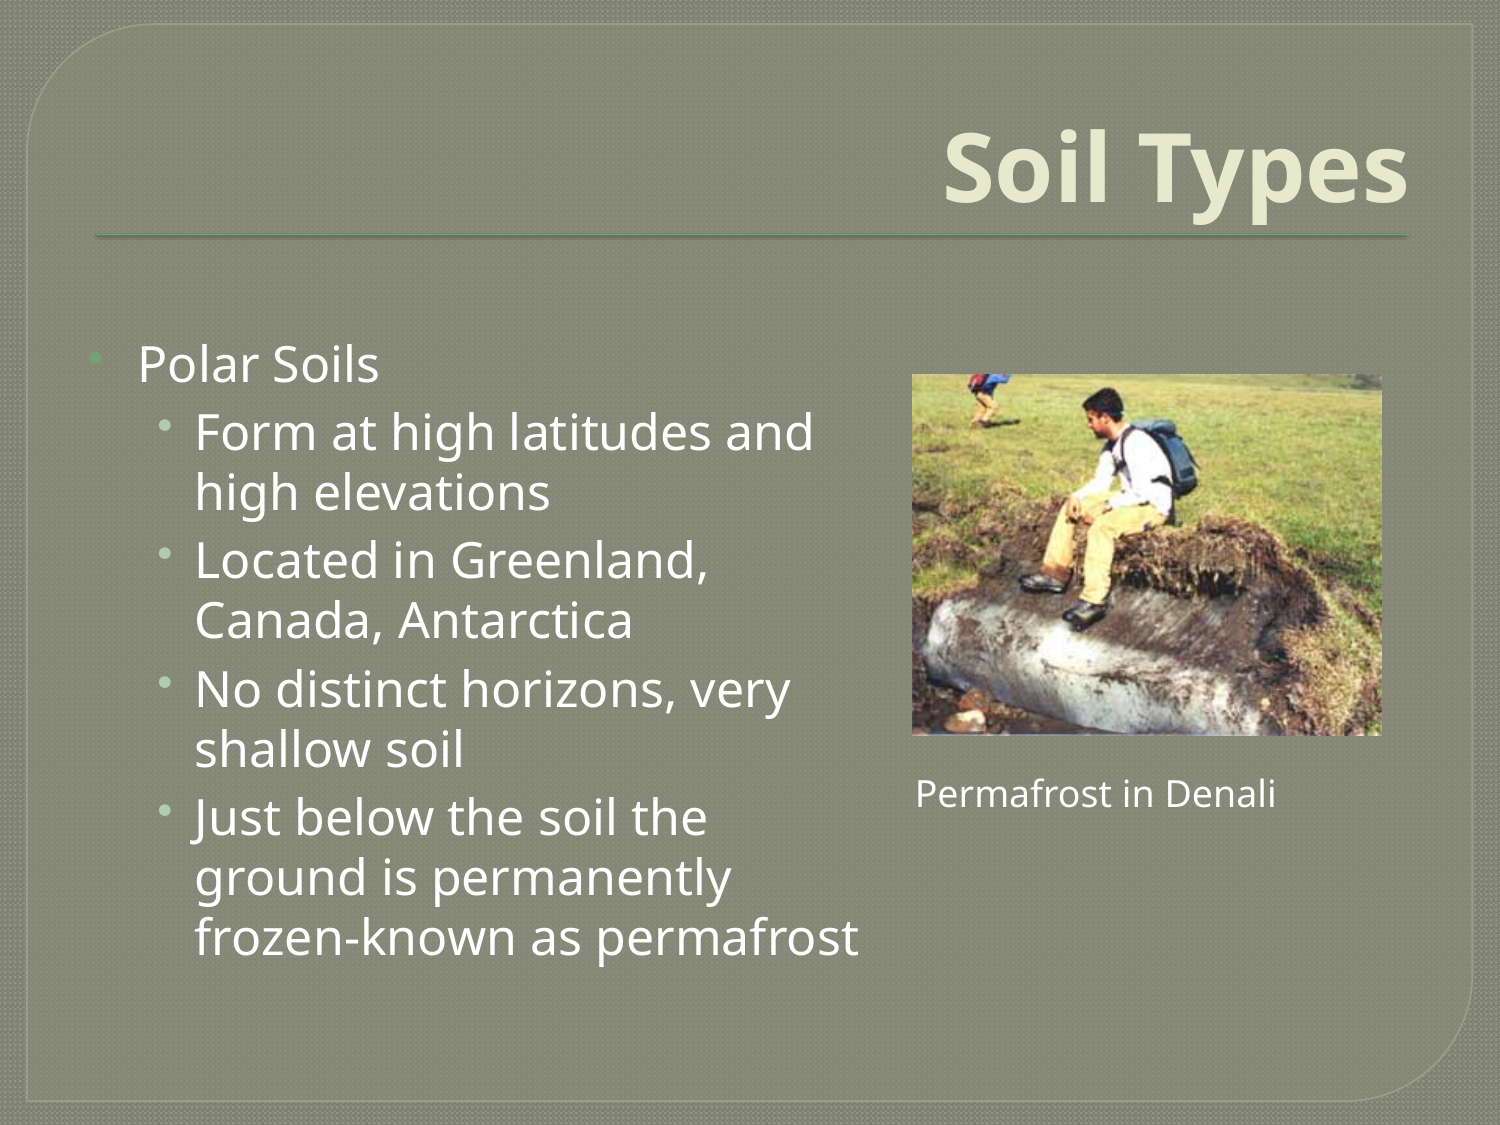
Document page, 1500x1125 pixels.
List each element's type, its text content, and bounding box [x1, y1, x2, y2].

text_box Permafrost in Denali [899, 762, 1413, 823]
title Soil Types [75, 41, 1425, 230]
list Polar Soils Form at high latitudes and high elevations Located in Greenland, Canada, Antarctica No distinct horizons, very shallow soil Just below the soil the ground is permanently frozen-known as permafrost [75, 324, 888, 1125]
picture [912, 374, 1382, 737]
